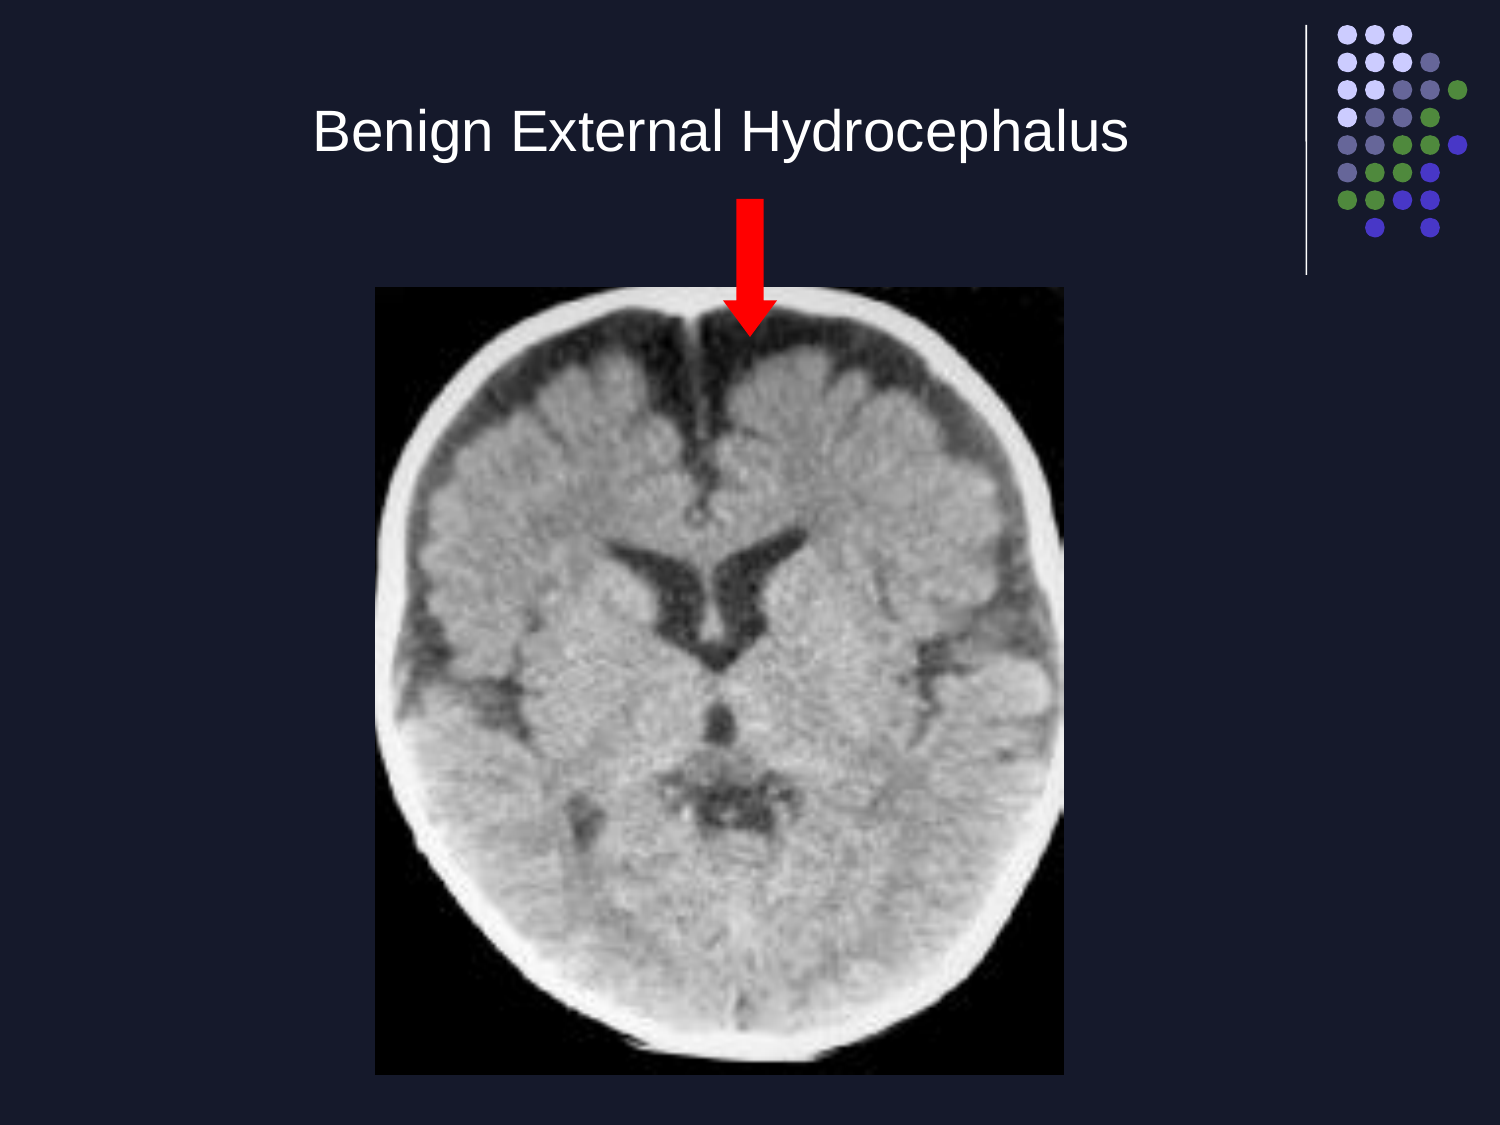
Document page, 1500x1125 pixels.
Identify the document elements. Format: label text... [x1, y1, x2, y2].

picture [374, 287, 1065, 1076]
text_box Benign External Hydrocephalus [297, 85, 1146, 171]
text_box [737, 200, 763, 285]
